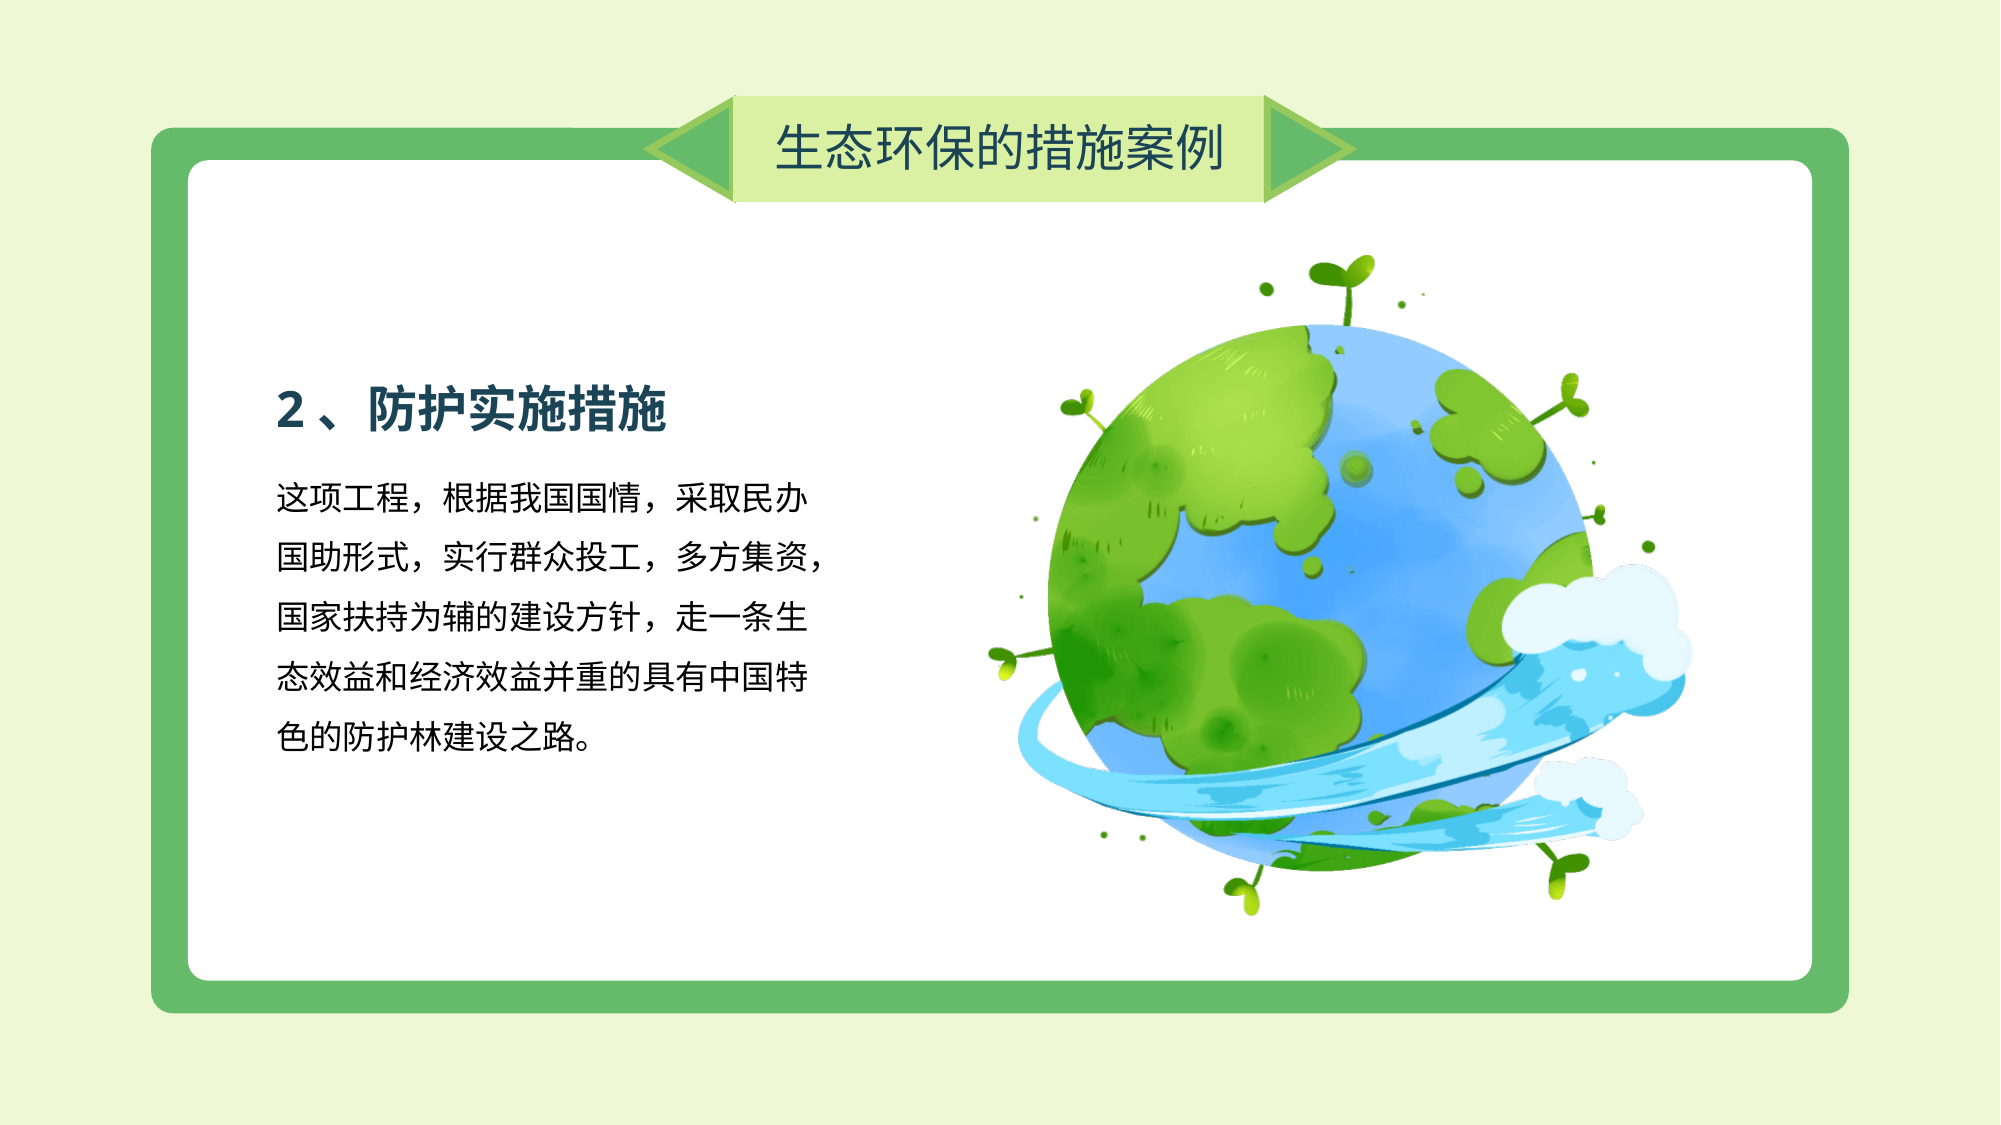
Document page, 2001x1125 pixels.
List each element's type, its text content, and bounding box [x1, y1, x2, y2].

text_box 这项工程，根据我国国情，采取民办国助形式，实行群众投工，多方集资，国家扶持为辅的建设方针，走一条生态效益和经济效益并重的具有中国特色的防护林建设之路。 [261, 449, 853, 764]
text_box 生态环保的措施案例 [744, 109, 1255, 185]
picture [971, 236, 1695, 960]
text_box 2、防护实施措施 [261, 369, 853, 445]
